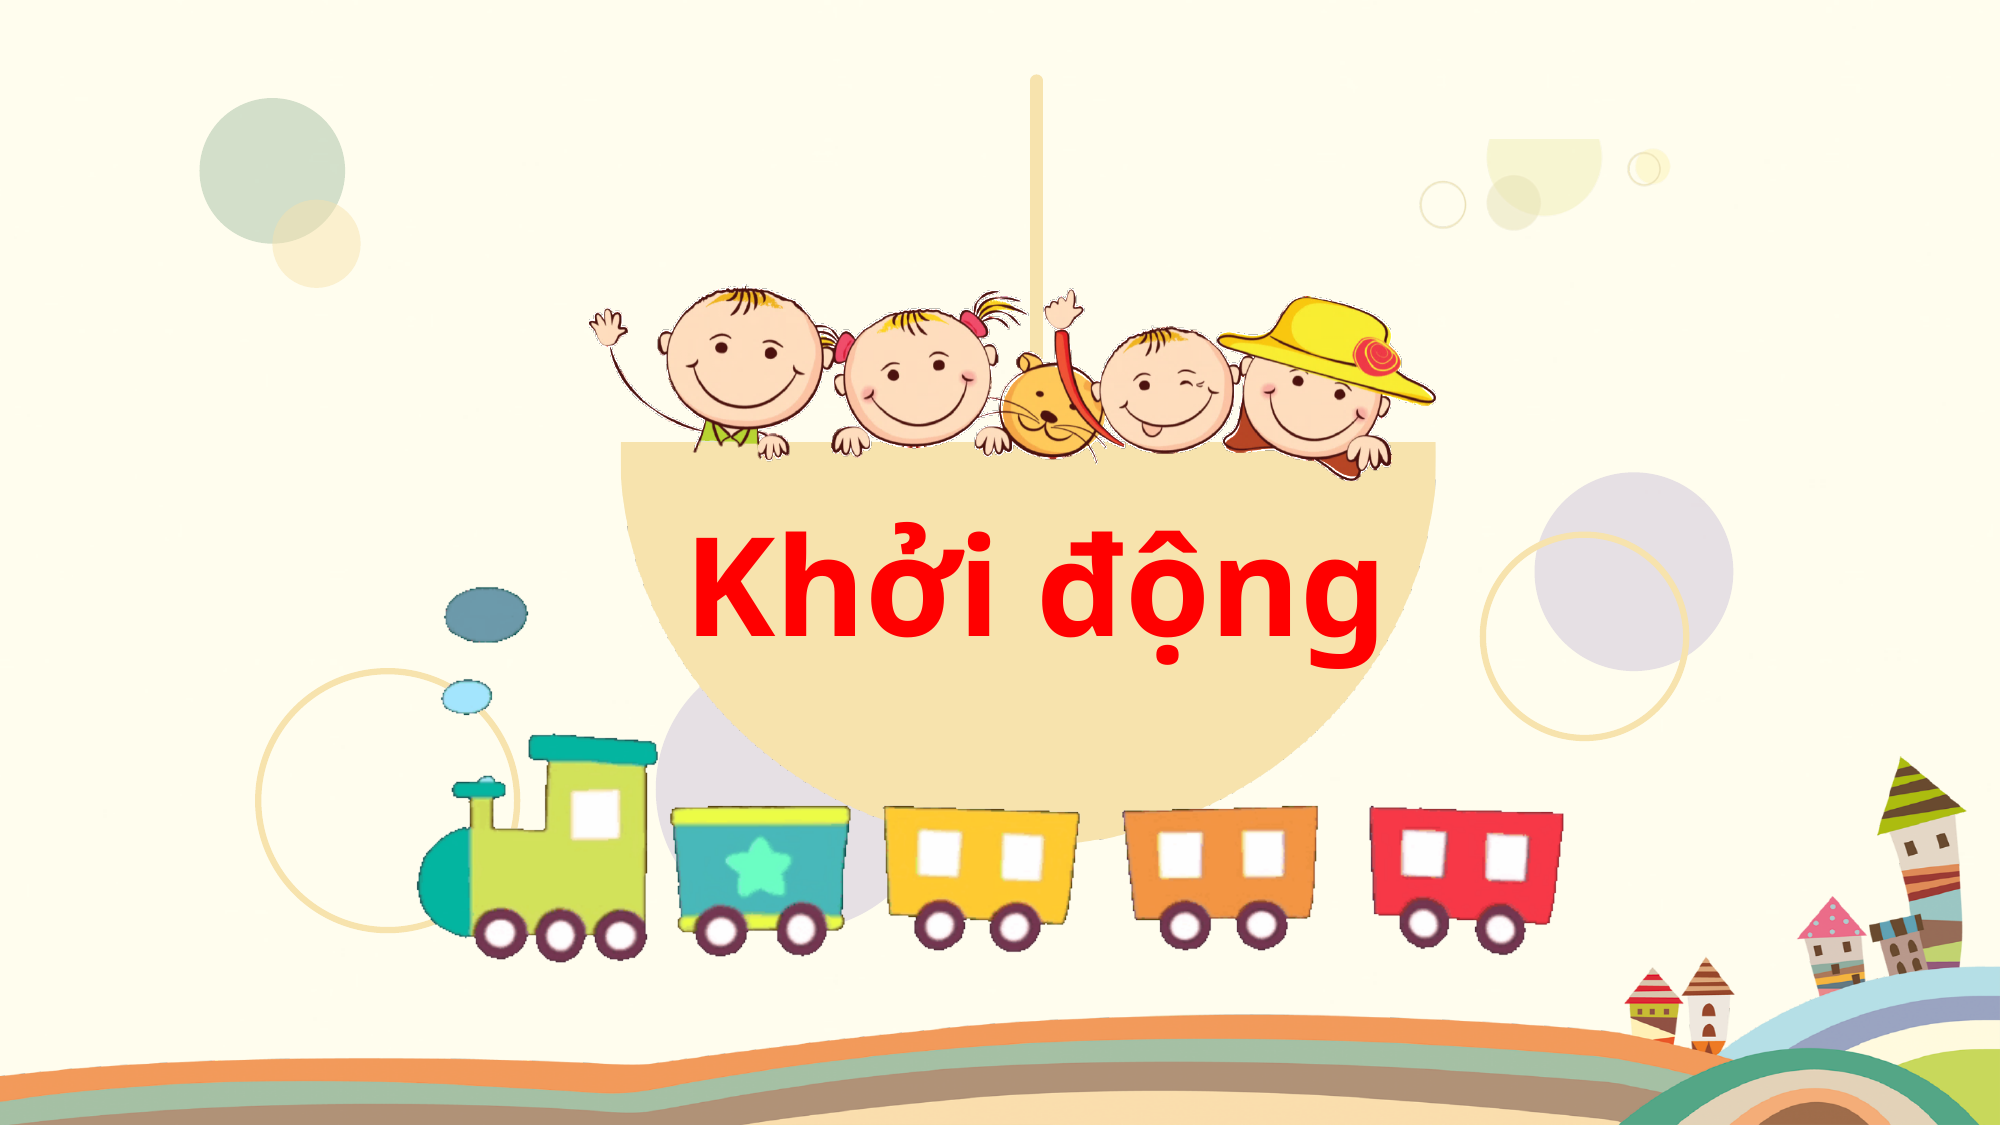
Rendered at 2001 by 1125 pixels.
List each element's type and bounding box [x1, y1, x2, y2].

text_box [197, 95, 348, 246]
picture [0, 0, 2000, 1125]
text_box [256, 712, 290, 889]
text_box [589, 80, 1436, 445]
text_box [1583, 470, 1736, 659]
text_box [270, 197, 363, 290]
text_box [1583, 532, 1689, 741]
